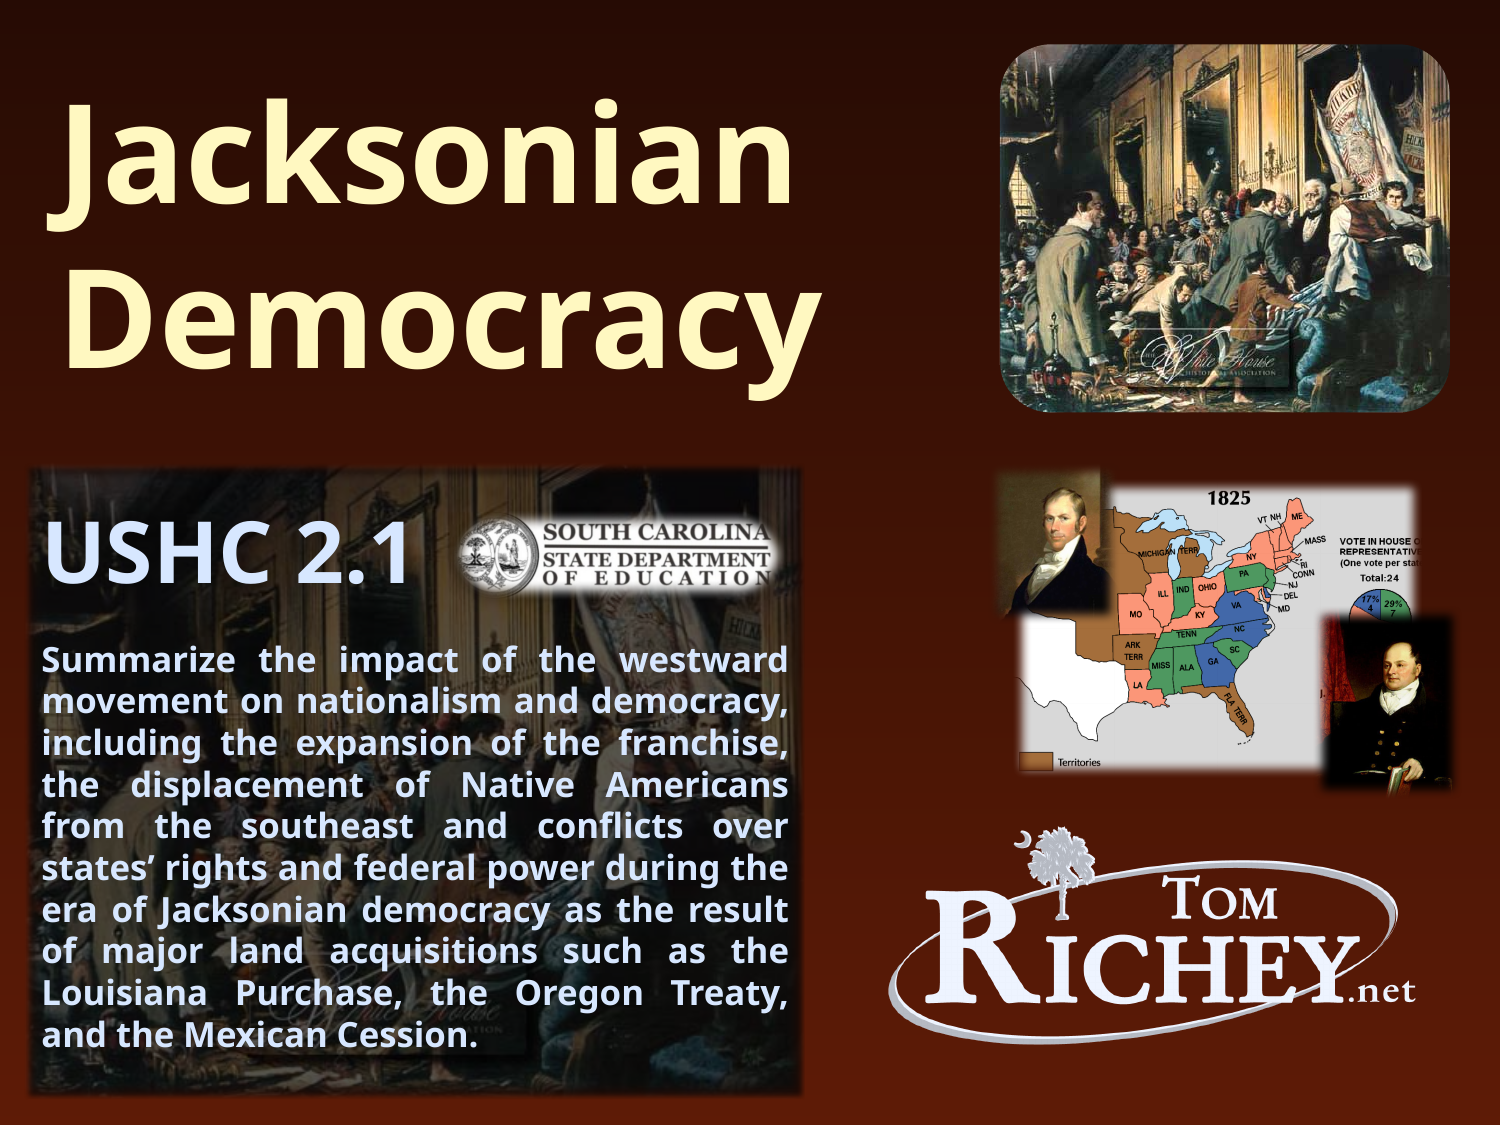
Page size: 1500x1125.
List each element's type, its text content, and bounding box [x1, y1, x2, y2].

picture [999, 44, 1451, 413]
title Jacksonian Democracy [50, 24, 963, 438]
picture [862, 811, 1438, 1076]
picture [987, 462, 1463, 801]
picture [24, 462, 805, 1101]
